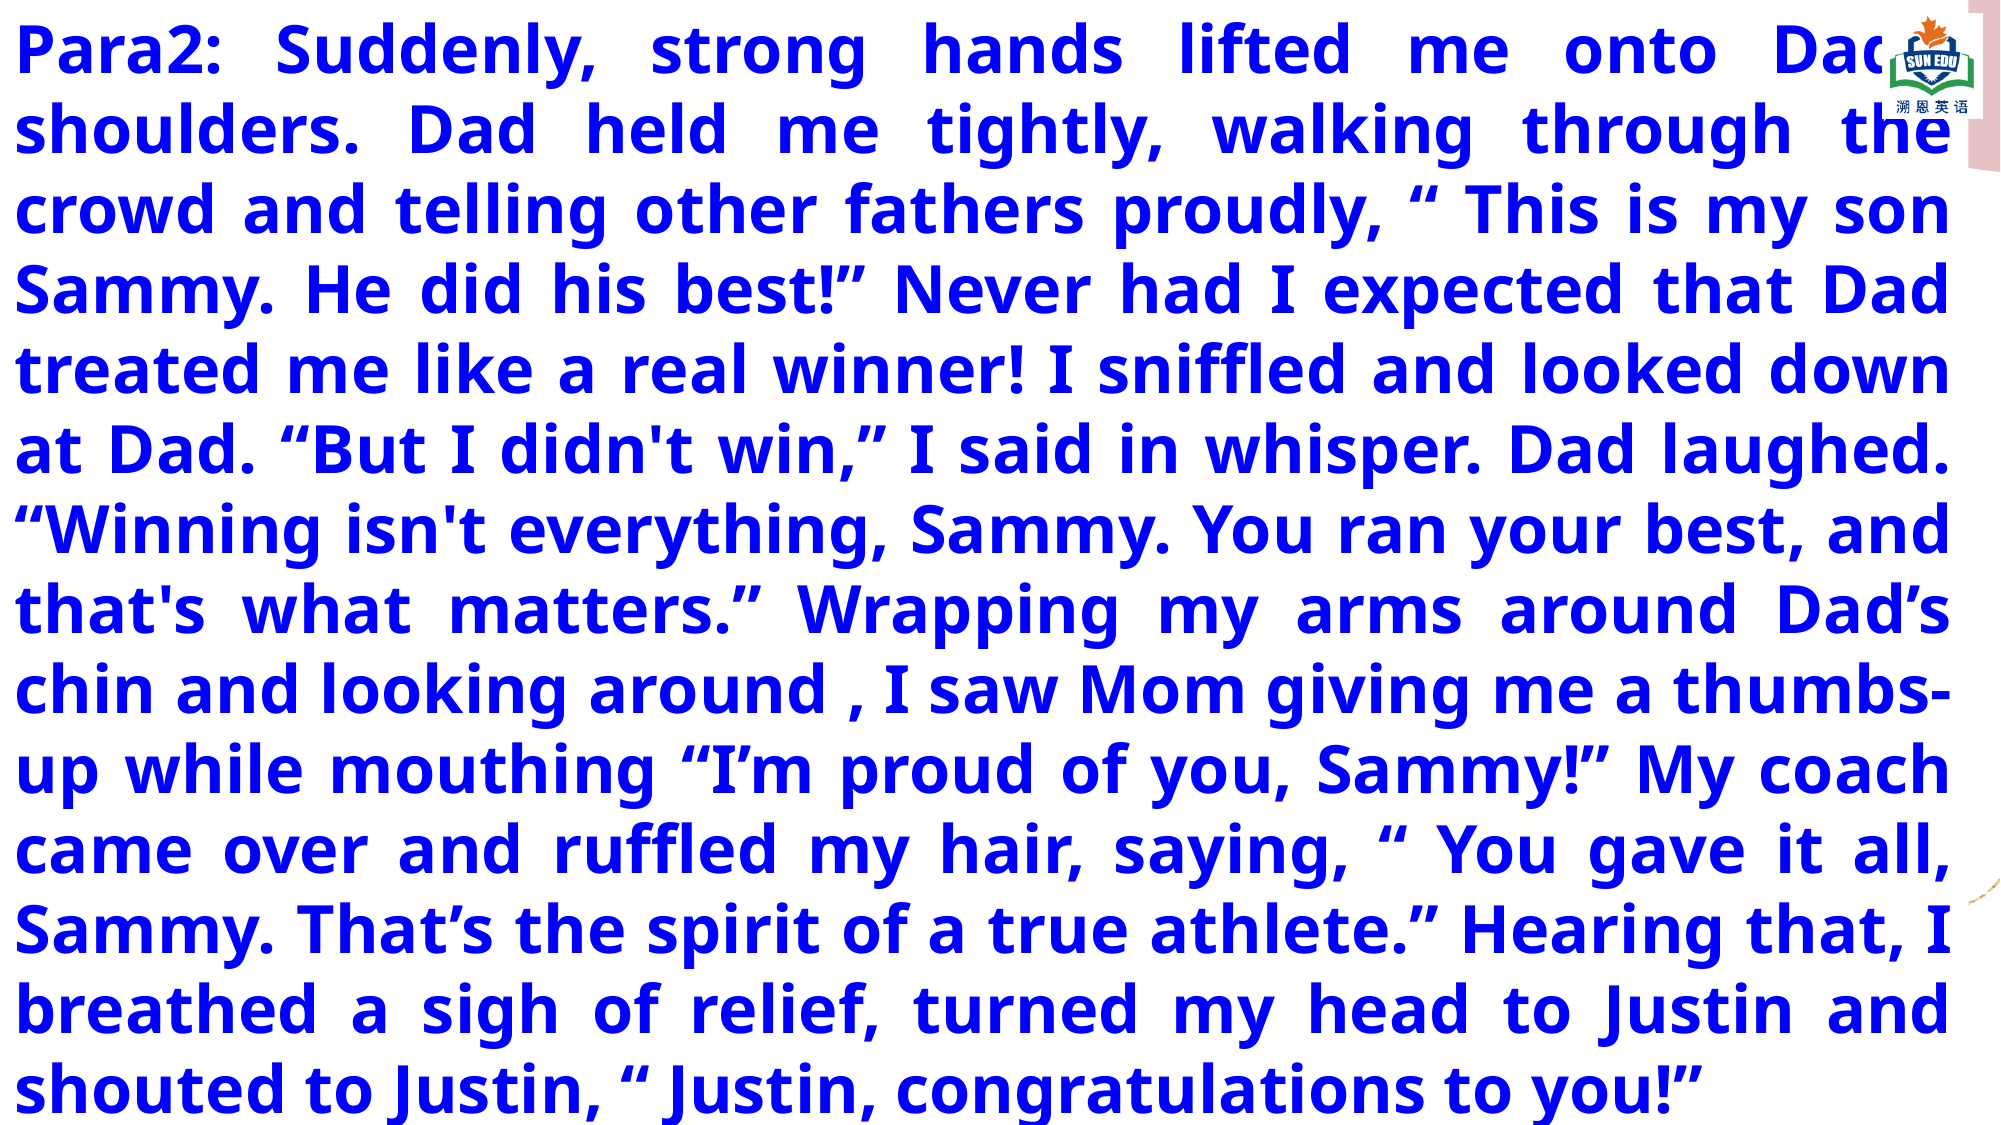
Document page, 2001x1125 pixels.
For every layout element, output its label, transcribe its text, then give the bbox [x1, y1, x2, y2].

picture [1969, 806, 2000, 1125]
picture [1882, 13, 1983, 119]
text_box Para2: Suddenly, strong hands lifted me onto Dad's shoulders. Dad held me tightly, walking through the crowd and telling other fathers proudly, “ This is my son Sammy. He did his best!” Never had I expected that Dad treated me like a real winner! I sniffled and looked down at Dad. “But I didn't win,” I said in whisper. Dad laughed. “Winning isn't everything, Sammy. You ran your best, and that's what matters.” Wrapping my arms around Dad’s chin and looking around , I saw Mom giving me a thumbs-up while mouthing “I’m proud of you, Sammy!” My coach came over and ruffled my hair, saying, “ You gave it all, Sammy. That’s the spirit of a true athlete.” Hearing that, I breathed a sigh of relief, turned my head to Justin and shouted to Justin, “ Justin, congratulations to you!” [0, 0, 1969, 1125]
